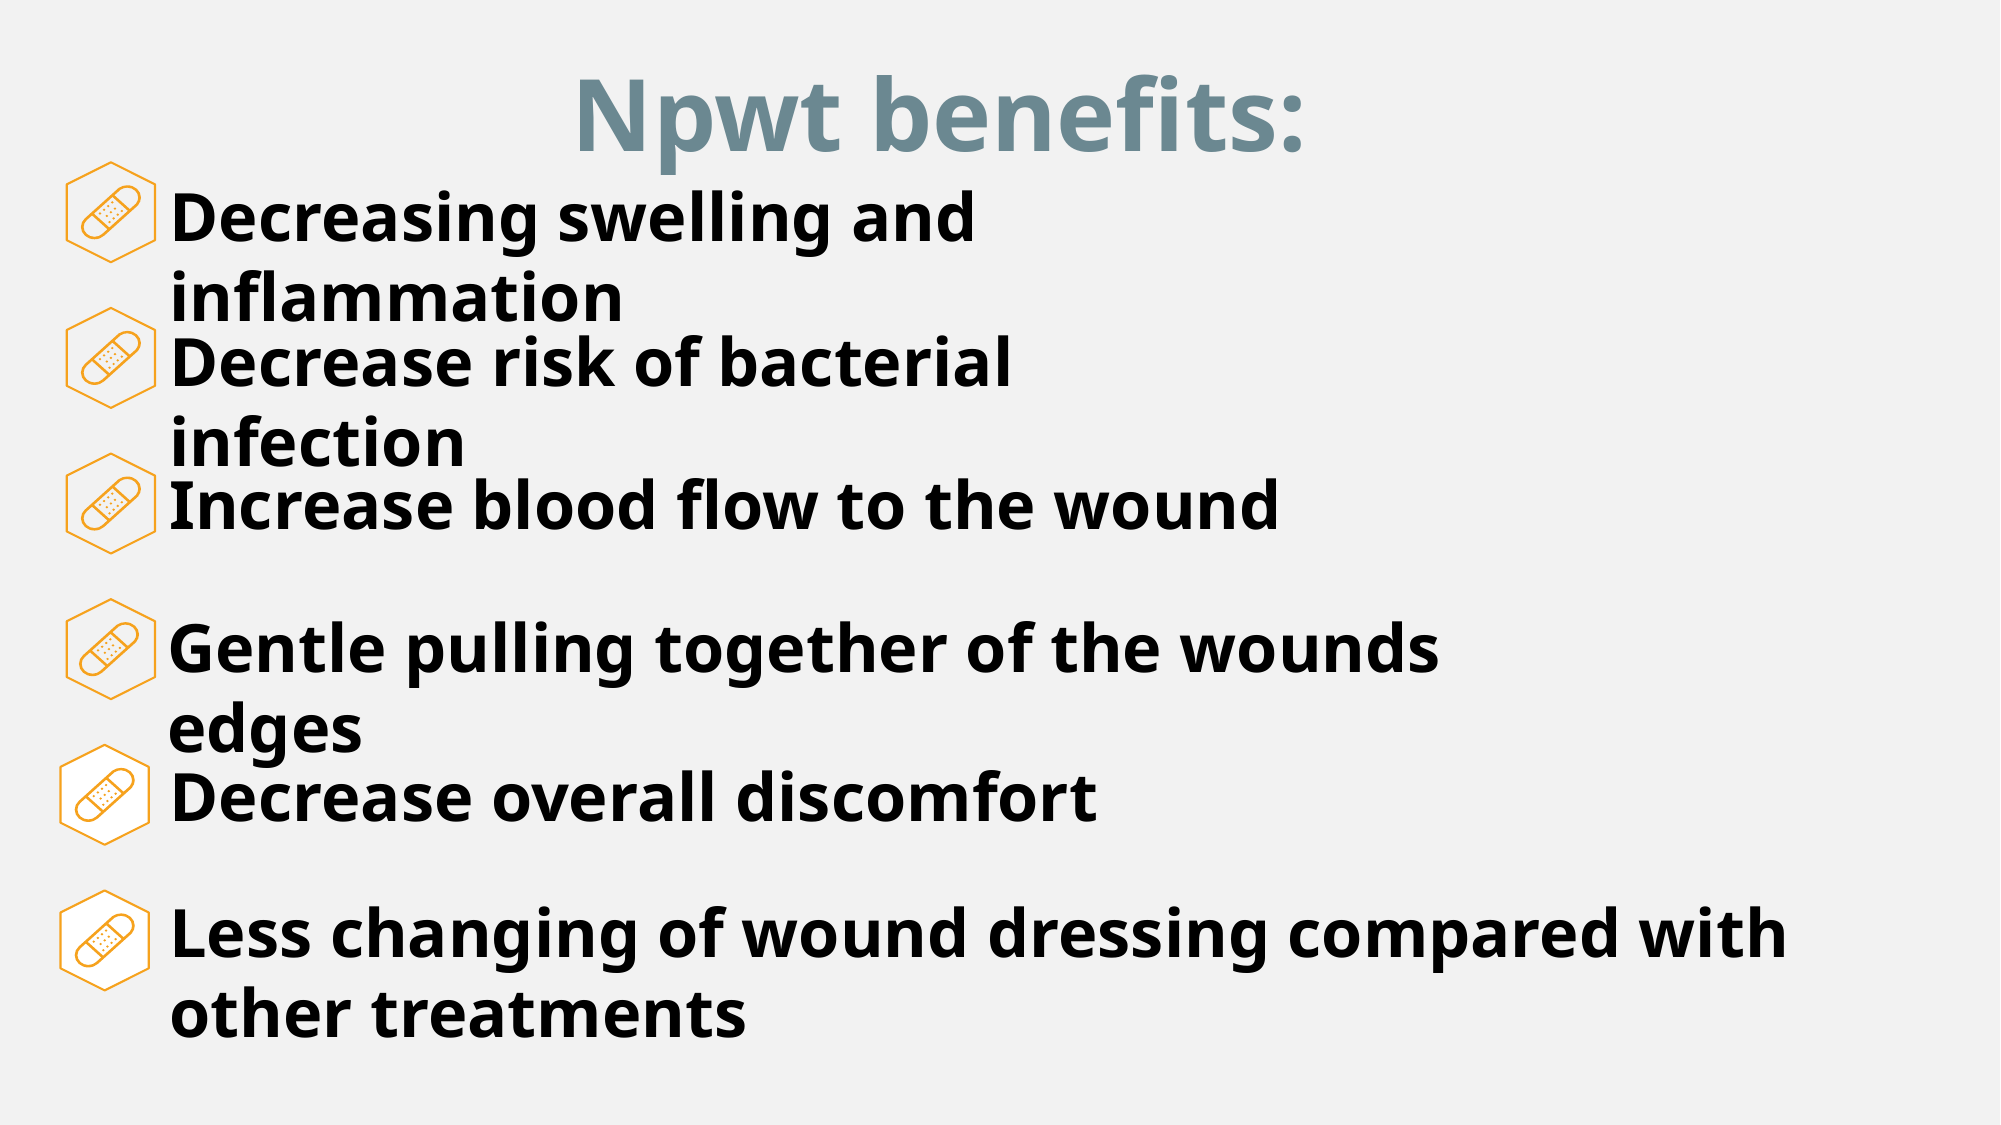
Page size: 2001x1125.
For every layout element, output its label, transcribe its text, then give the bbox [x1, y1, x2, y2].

text_box Decreasing swelling and inflammation [169, 174, 1317, 320]
text_box [80, 330, 141, 385]
text_box [59, 889, 150, 992]
text_box Increase blood flow to the wound [169, 462, 1317, 543]
text_box Npwt benefits: [318, 43, 1562, 179]
text_box Decrease overall discomfort [169, 766, 1317, 835]
text_box Gentle pulling together of the wounds edges [167, 605, 1455, 766]
text_box Less changing of wound dressing compared with other treatments [169, 890, 1858, 1051]
text_box [74, 913, 135, 968]
text_box [65, 452, 157, 555]
text_box Decrease risk of bacterial infection [169, 320, 1317, 462]
text_box [65, 306, 157, 409]
text_box [80, 476, 141, 531]
text_box [74, 767, 135, 822]
text_box [65, 161, 157, 264]
text_box [65, 598, 157, 701]
text_box [59, 743, 150, 846]
text_box [78, 622, 140, 677]
